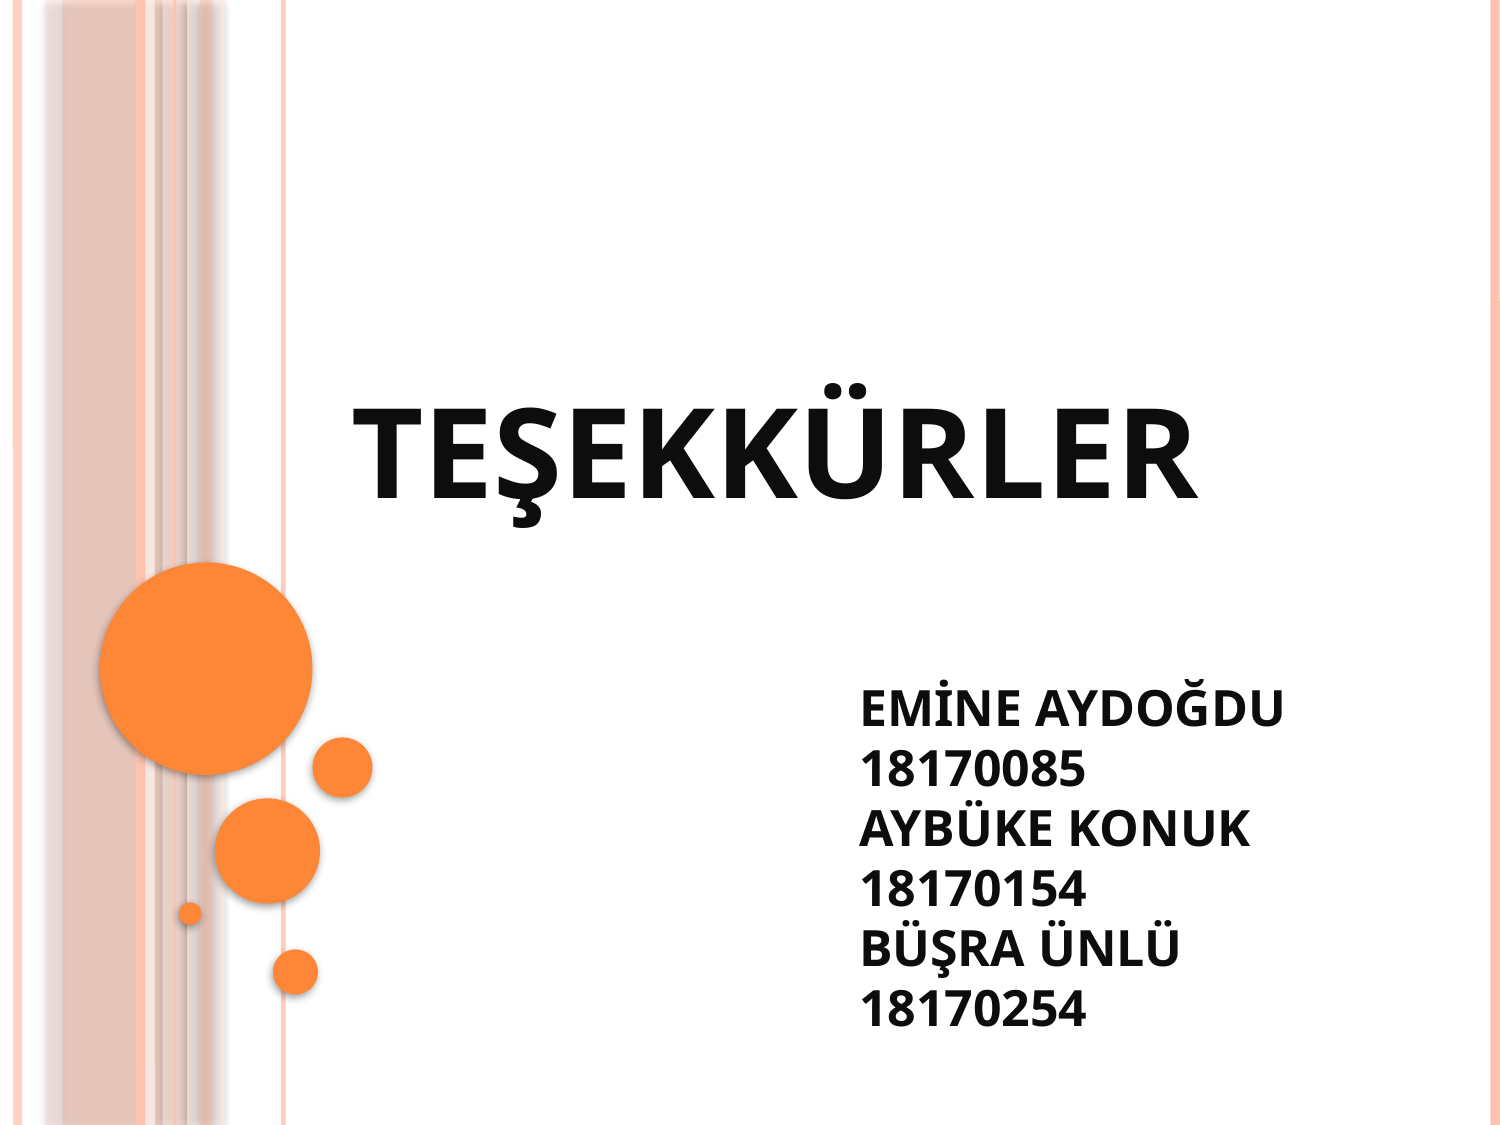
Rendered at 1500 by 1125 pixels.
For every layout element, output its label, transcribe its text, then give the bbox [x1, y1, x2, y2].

title TEŞEKKÜRLER [336, 219, 1349, 531]
subtitle EMİNE AYDOĞDU 18170085 AYBÜKE KONUK 18170154 BÜŞRA ÜNLÜ 18170254 [844, 668, 1435, 1046]
